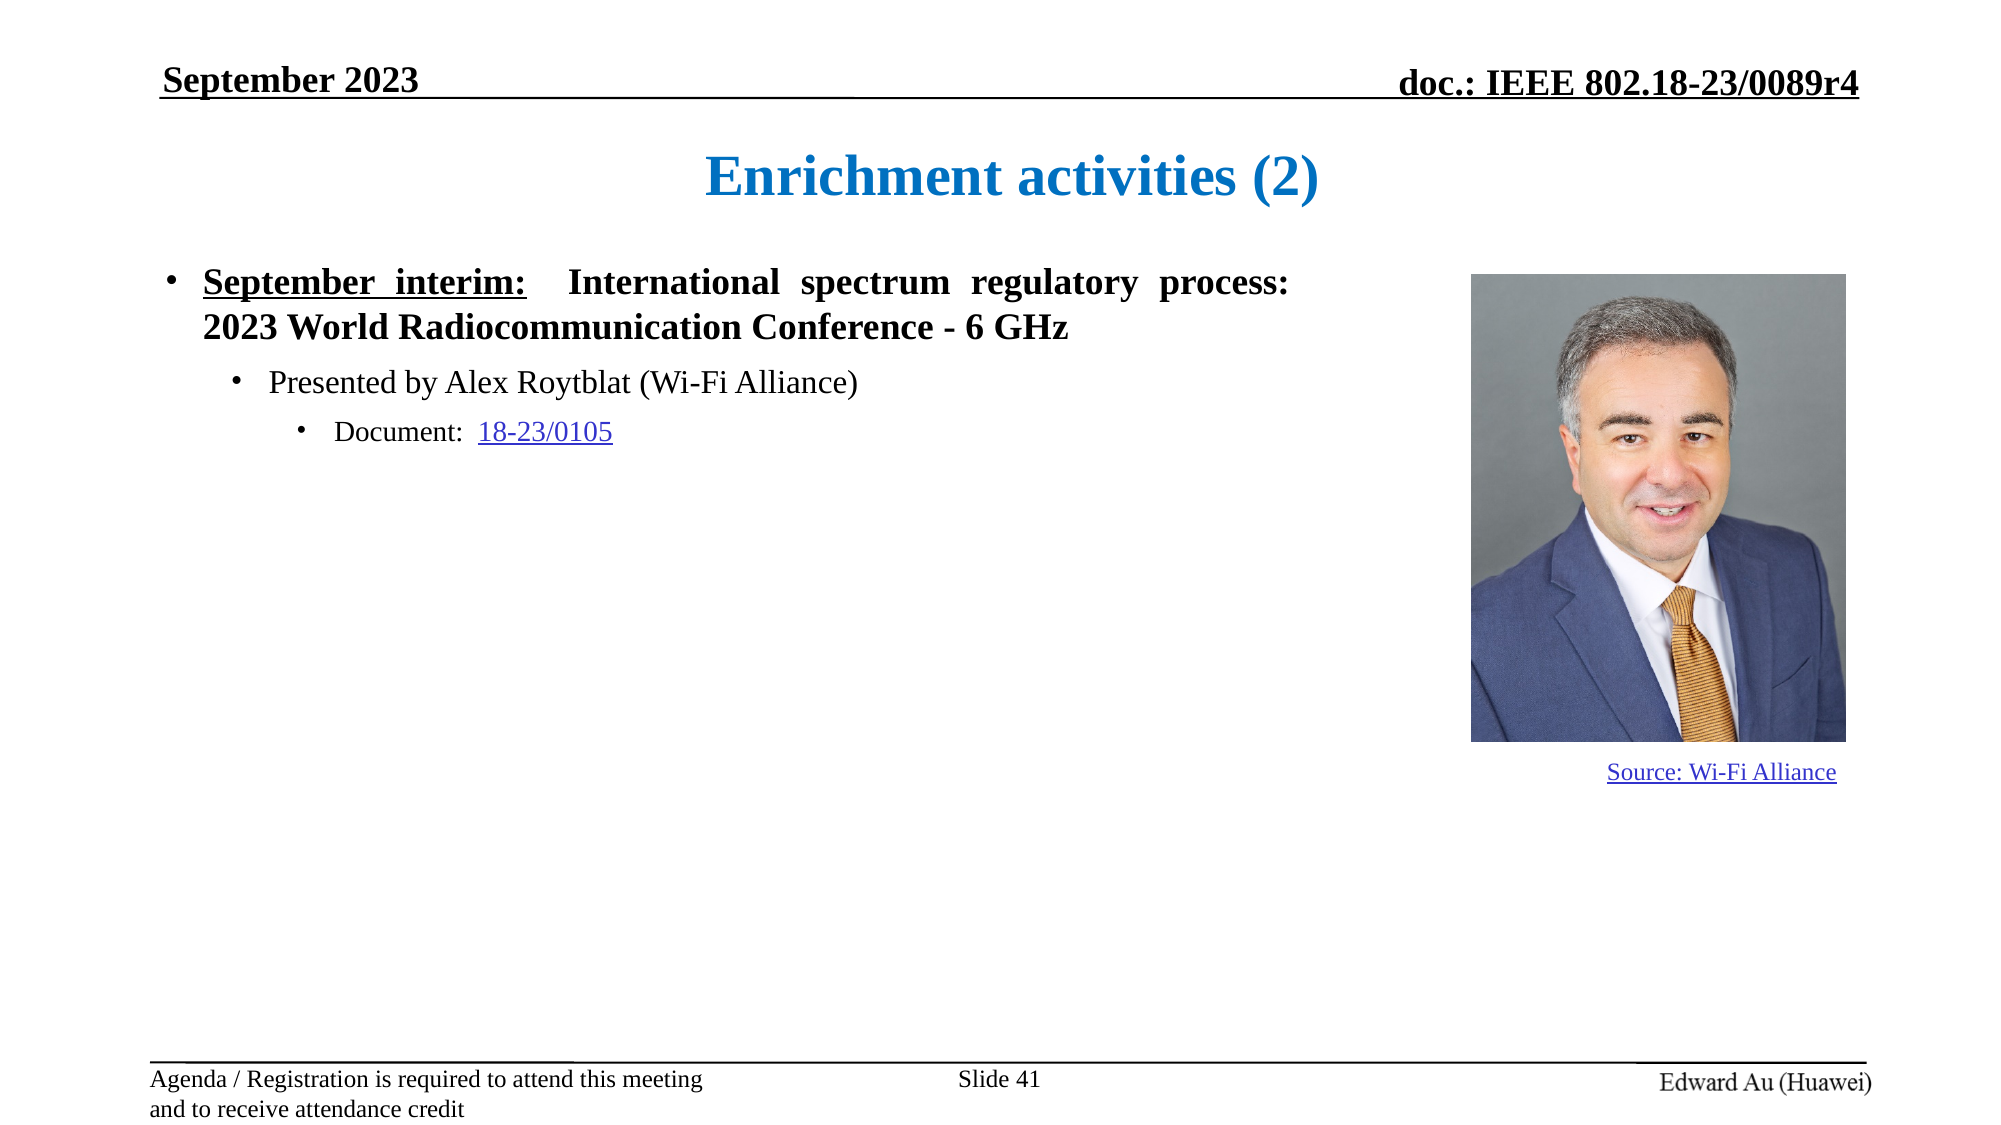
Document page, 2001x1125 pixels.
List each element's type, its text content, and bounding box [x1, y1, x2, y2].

text_box Source: Wi-Fi Alliance [1592, 748, 1852, 794]
picture [1470, 274, 1847, 742]
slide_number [162, 54, 663, 101]
picture [1174, 1058, 1887, 1113]
title Enrichment activities (2) [162, 99, 1864, 246]
slide_number Slide 41 [933, 1061, 1067, 1123]
list September interim: International spectrum regulatory process: 2023 World Radiocommunication Conference - 6 GHz Presented by Alex Roytblat (Wi-Fi Alliance) Document: 18-23/0105 [149, 249, 1326, 988]
